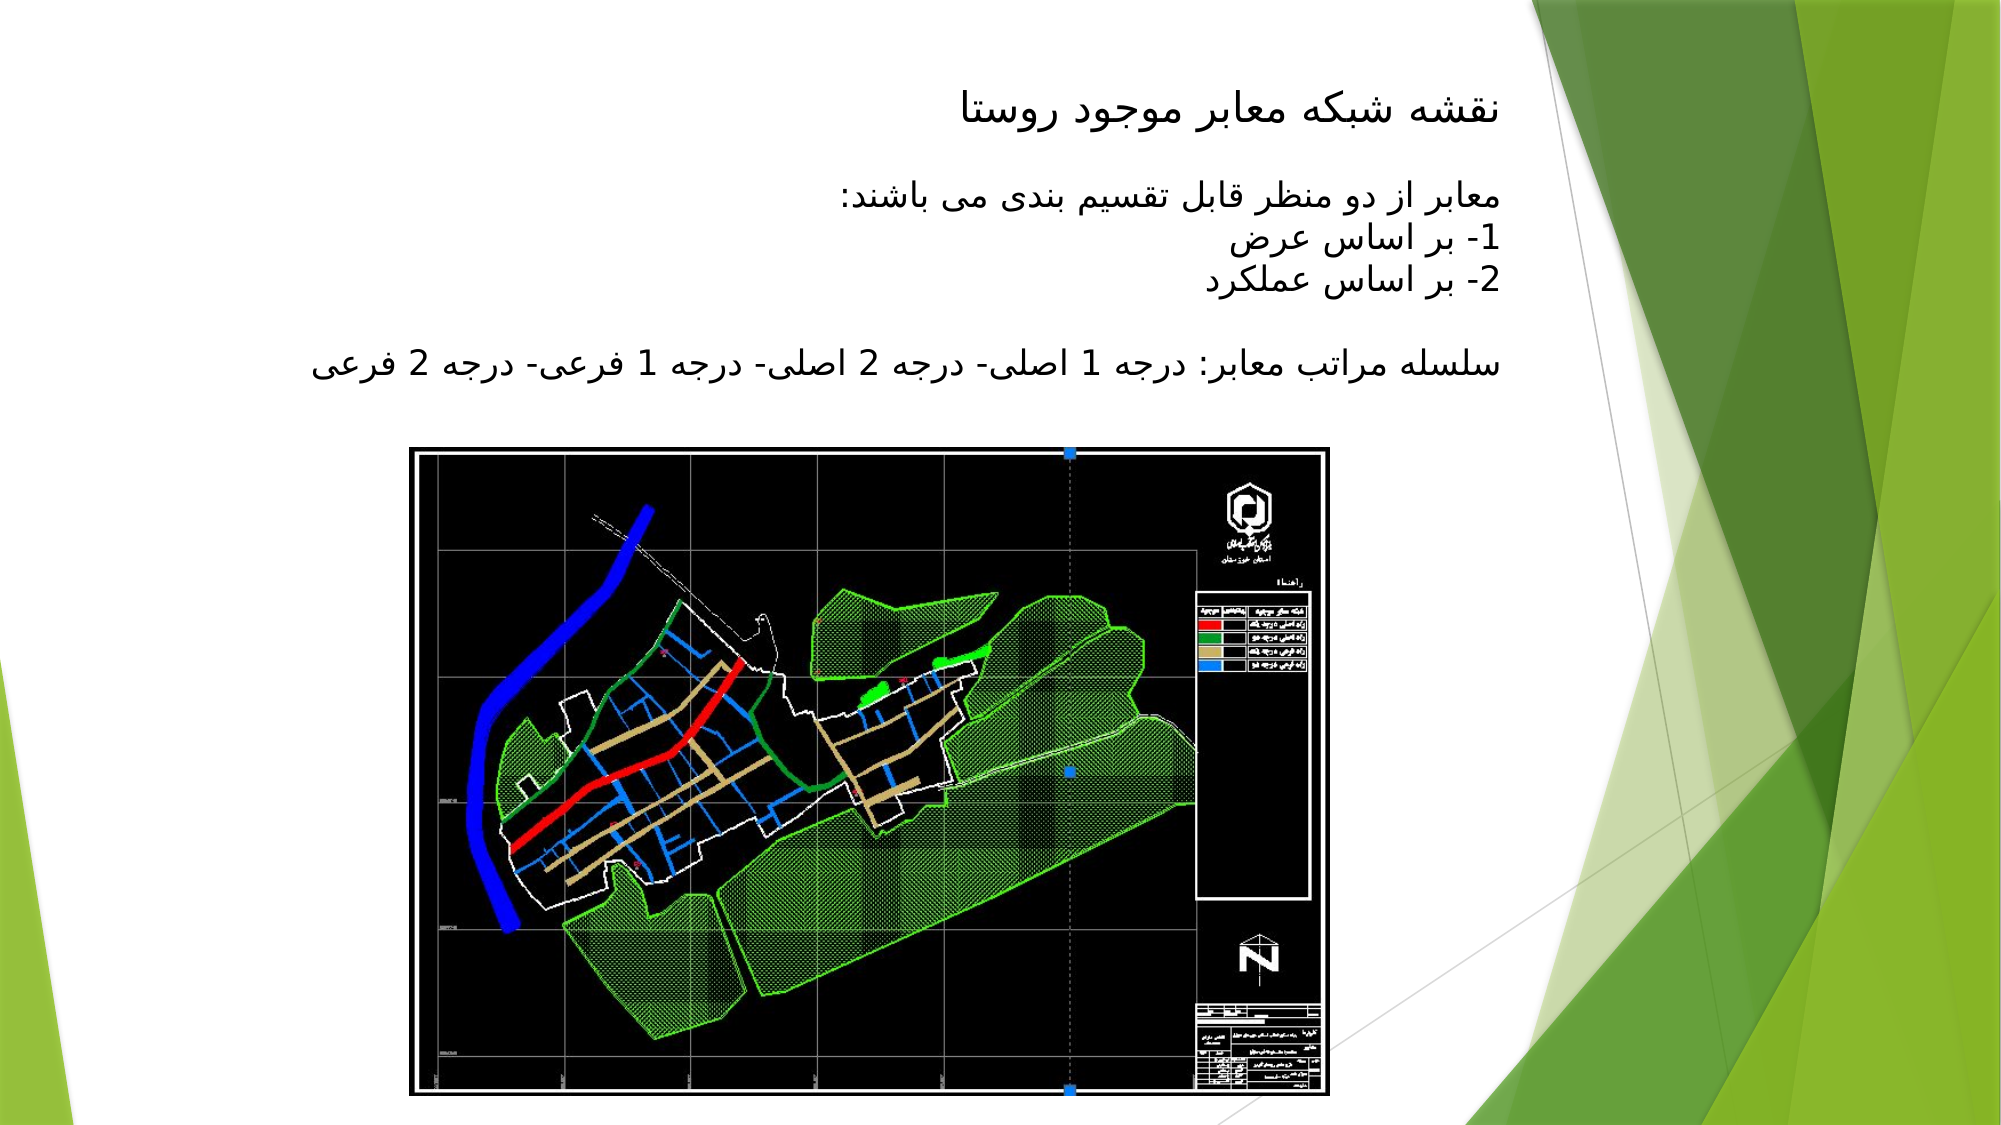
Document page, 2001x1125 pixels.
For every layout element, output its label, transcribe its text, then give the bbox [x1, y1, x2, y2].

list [408, 446, 1330, 1097]
title نقشه شبکه معابر موجود روستا معابر از دو منظر قابل تقسیم بندی می باشند: 1- بر اساس عرض 2- بر اساس عملکرد سلسله مراتب معابر: درجه 1 اصلی- درجه 2 اصلی- درجه 1 فرعی- درجه 2 فرعی [292, 72, 1517, 419]
